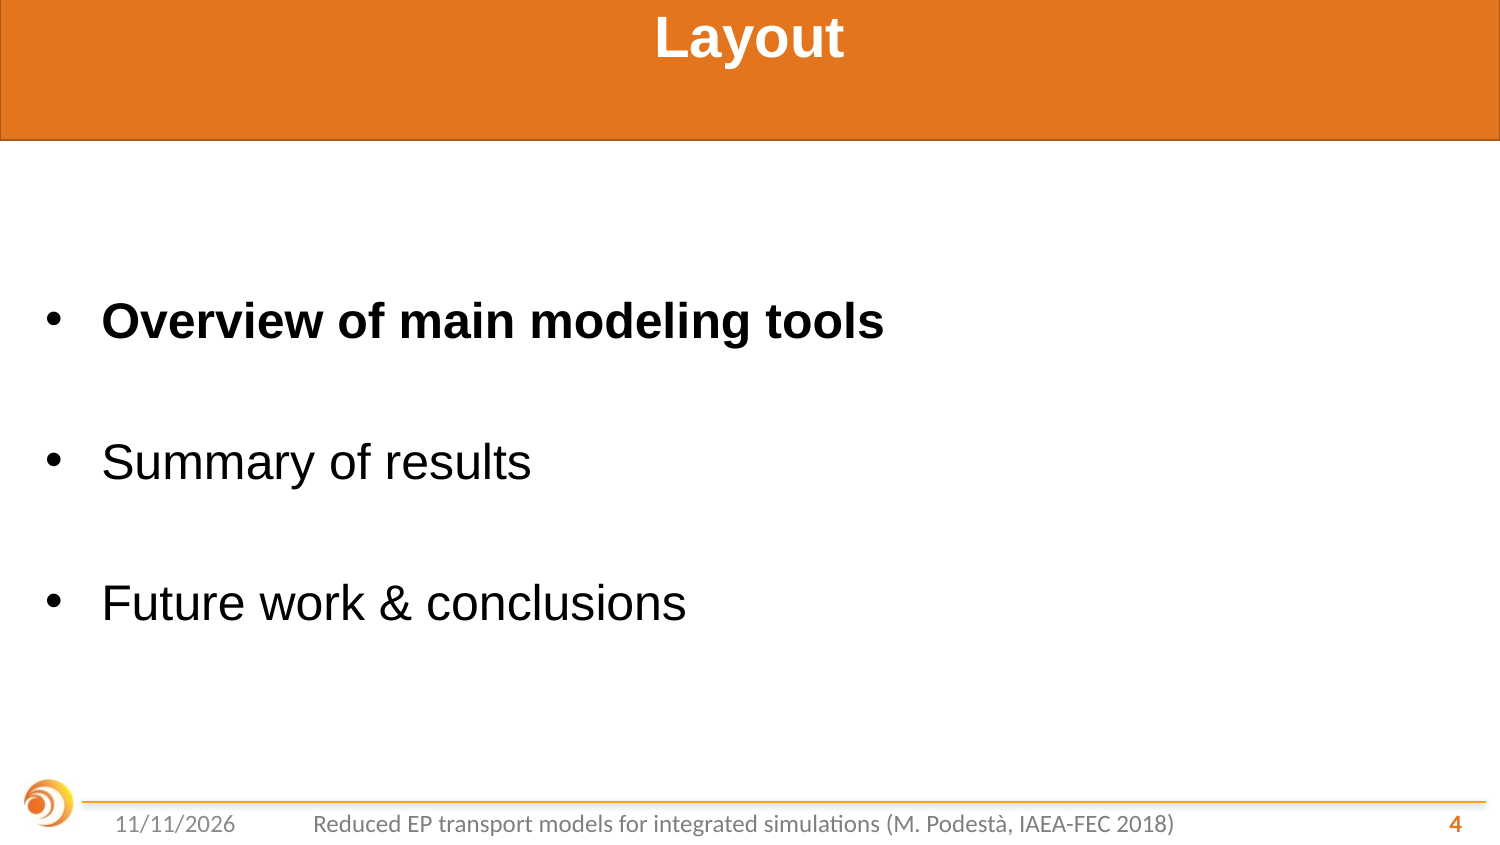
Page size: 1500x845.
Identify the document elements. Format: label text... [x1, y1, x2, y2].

footer Reduced EP transport models for integrated simulations (M. Podestà, IAEA-FEC 2018) [213, 799, 1127, 845]
title Layout [0, 0, 1500, 85]
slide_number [99, 799, 213, 845]
slide_number 4 [1127, 799, 1478, 845]
list Overview of main modeling tools Summary of results Future work & conclusions [0, 85, 1500, 755]
picture [24, 779, 74, 827]
